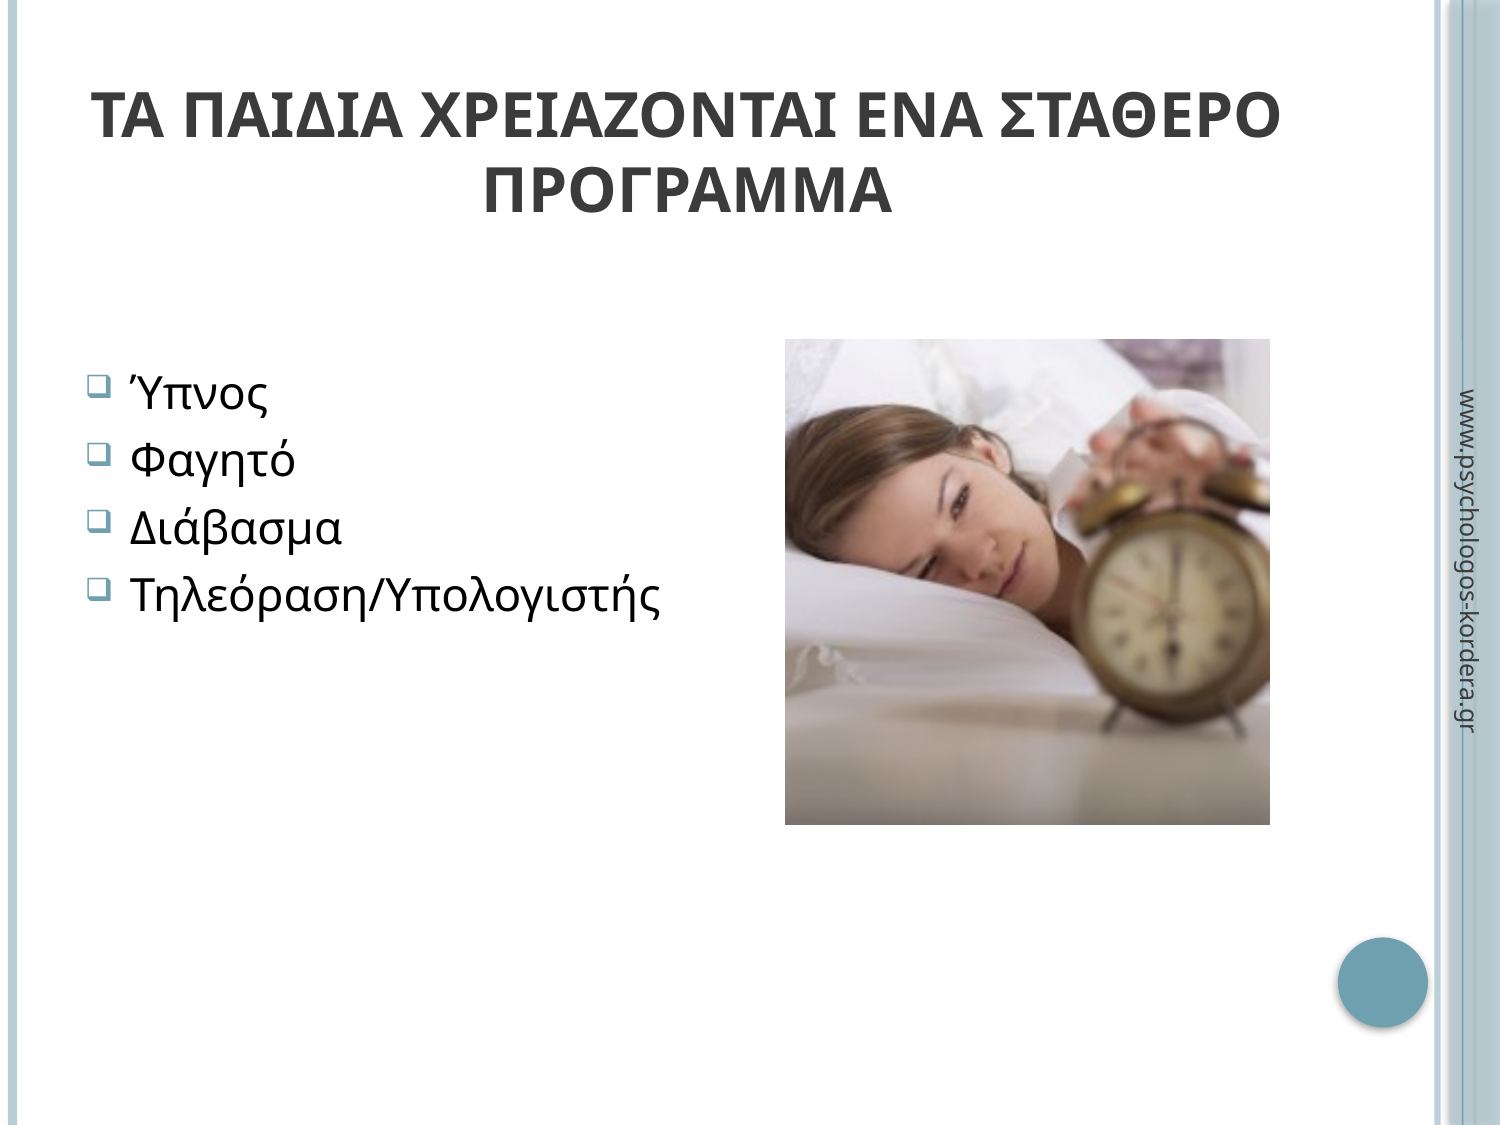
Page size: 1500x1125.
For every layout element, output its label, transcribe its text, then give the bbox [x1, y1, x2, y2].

picture [784, 339, 1270, 825]
footer www.psychologos-kordera.gr [1440, 375, 1500, 900]
list Ύπνος Φαγητό Διάβασμα Τηλεόραση/Υπολογιστής [70, 355, 1296, 1125]
title Τα παιδια χρειαζονται ενα σταθερο προγραμμα [75, 45, 1300, 233]
